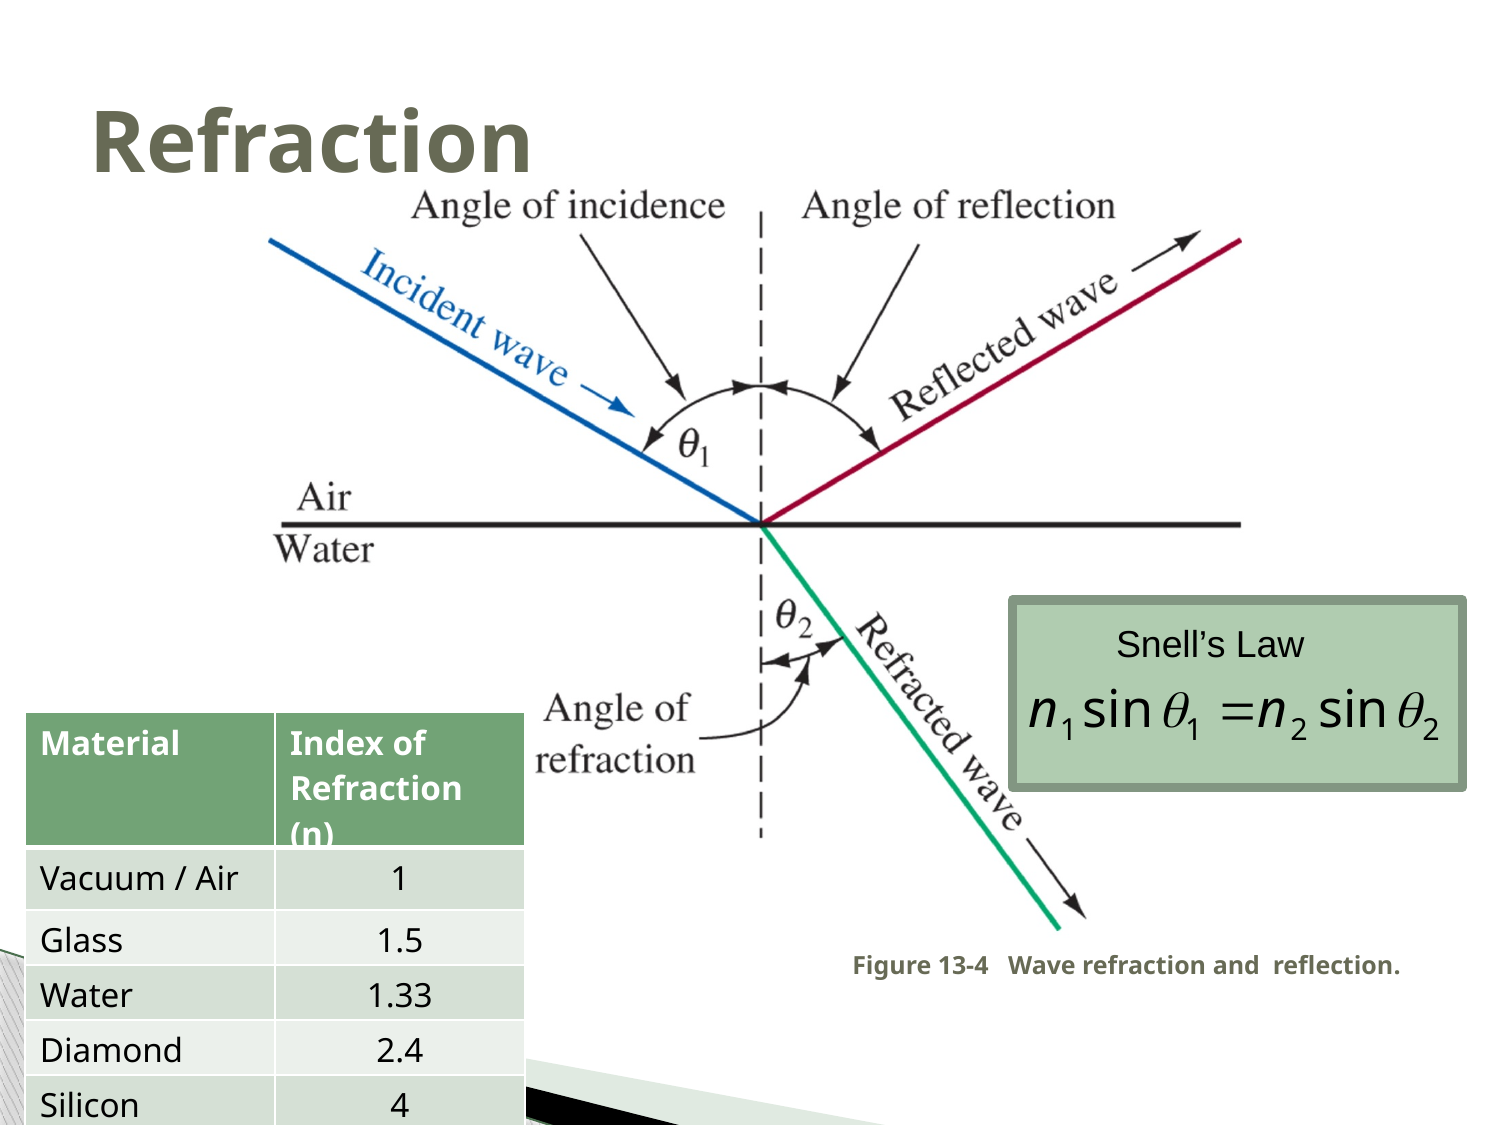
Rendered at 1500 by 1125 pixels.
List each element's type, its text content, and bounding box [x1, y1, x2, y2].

table_cell Diamond [26, 1021, 274, 1074]
table_cell 4 [276, 1076, 524, 1125]
text_box Snell’s Law [1266, 612, 1320, 673]
table_cell Glass [26, 911, 274, 964]
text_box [1024, 674, 1451, 749]
table_cell Vacuum / Air [26, 850, 243, 909]
table_cell Silicon [26, 1076, 274, 1125]
table_header Material [26, 713, 243, 845]
text_box Figure 13-4 Wave refraction and reflection. [837, 937, 1425, 992]
text_box [1266, 595, 1467, 792]
table_cell 2.4 [276, 1021, 524, 1074]
table_cell Water [26, 966, 274, 1019]
table_cell 1.33 [276, 966, 524, 1019]
title Refraction [75, 45, 1425, 233]
picture [249, 162, 1261, 951]
